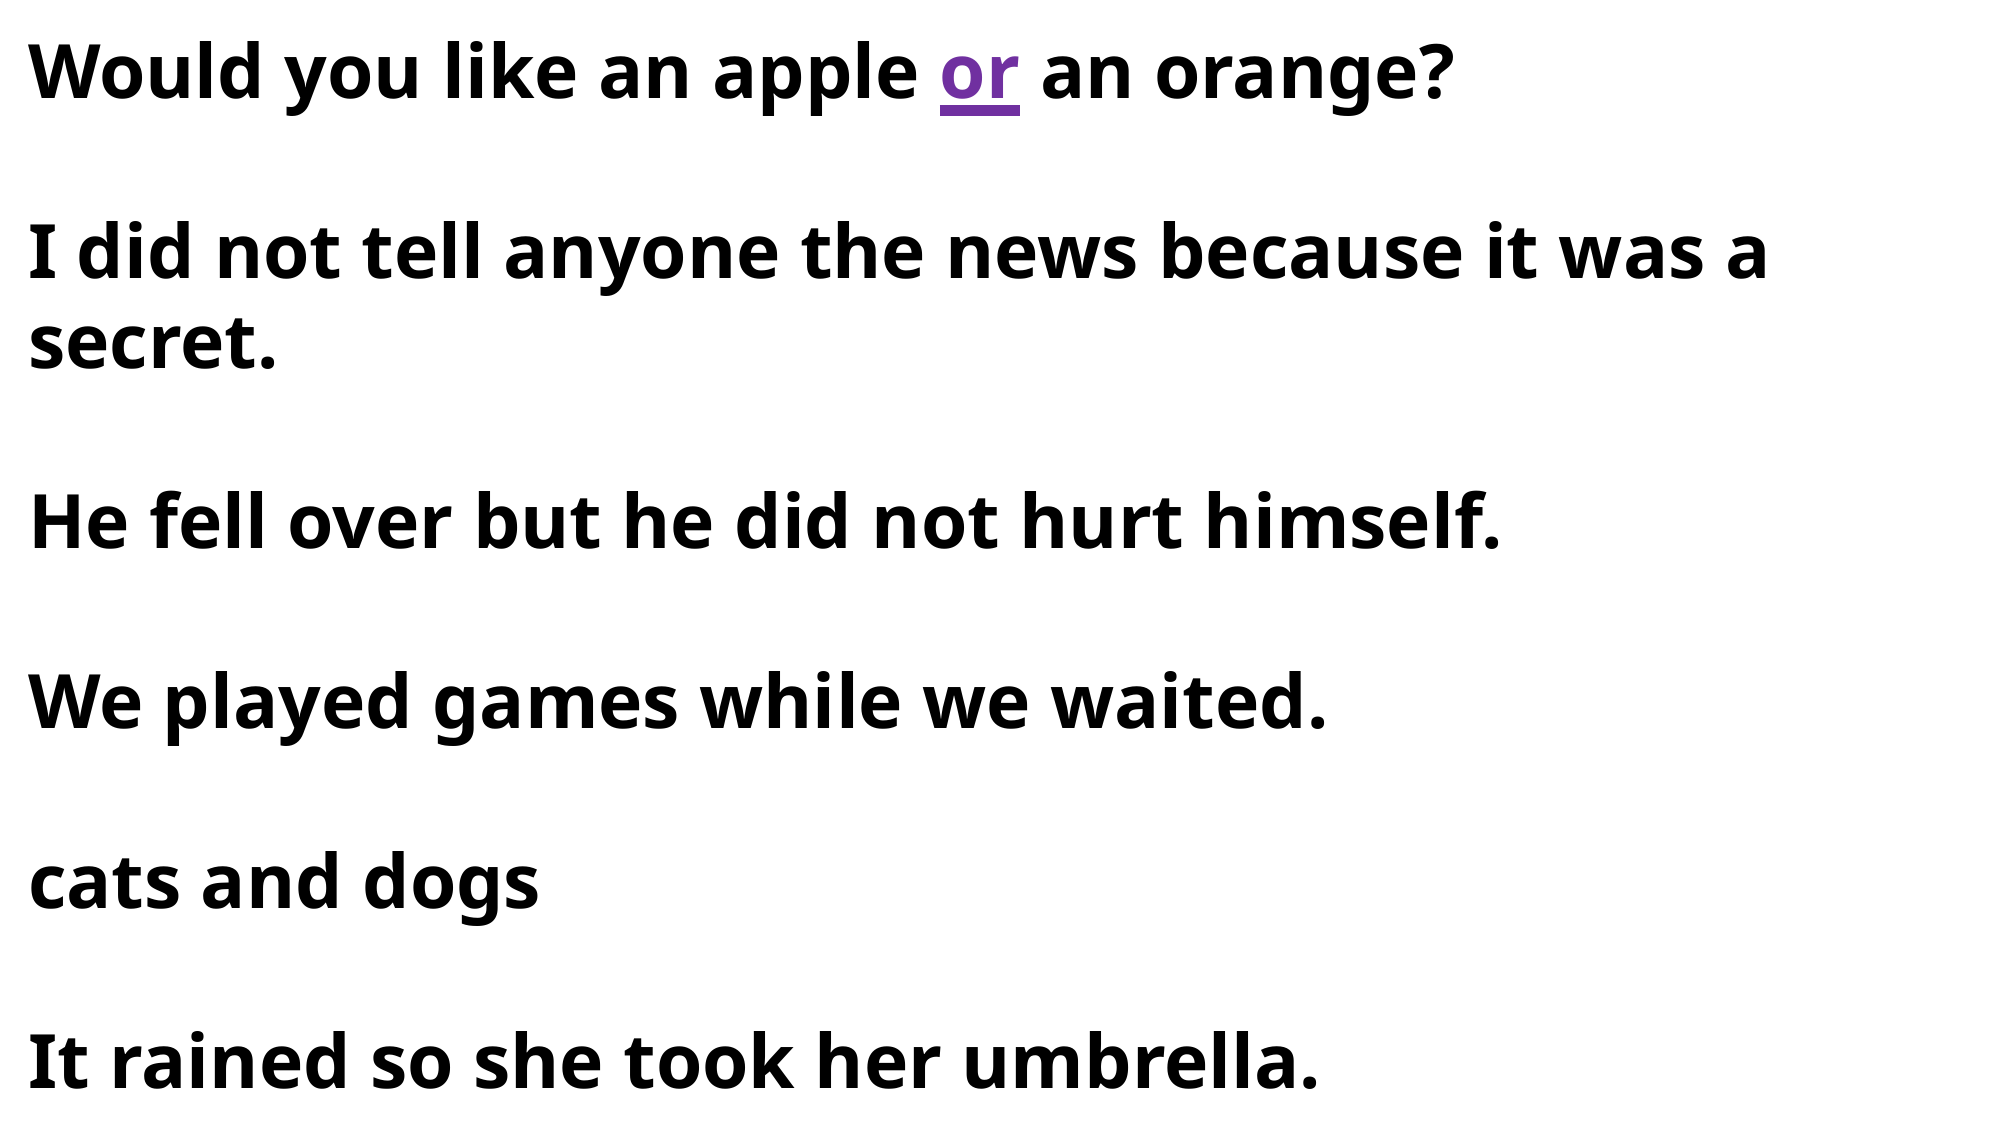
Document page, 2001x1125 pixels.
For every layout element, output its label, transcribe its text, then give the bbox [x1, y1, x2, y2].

text_box Would you like an apple or an orange? I did not tell anyone the news because it was a secret. He fell over but he did not hurt himself. We played games while we waited. cats and dogs It rained so she took her umbrella. [13, 16, 1977, 1112]
